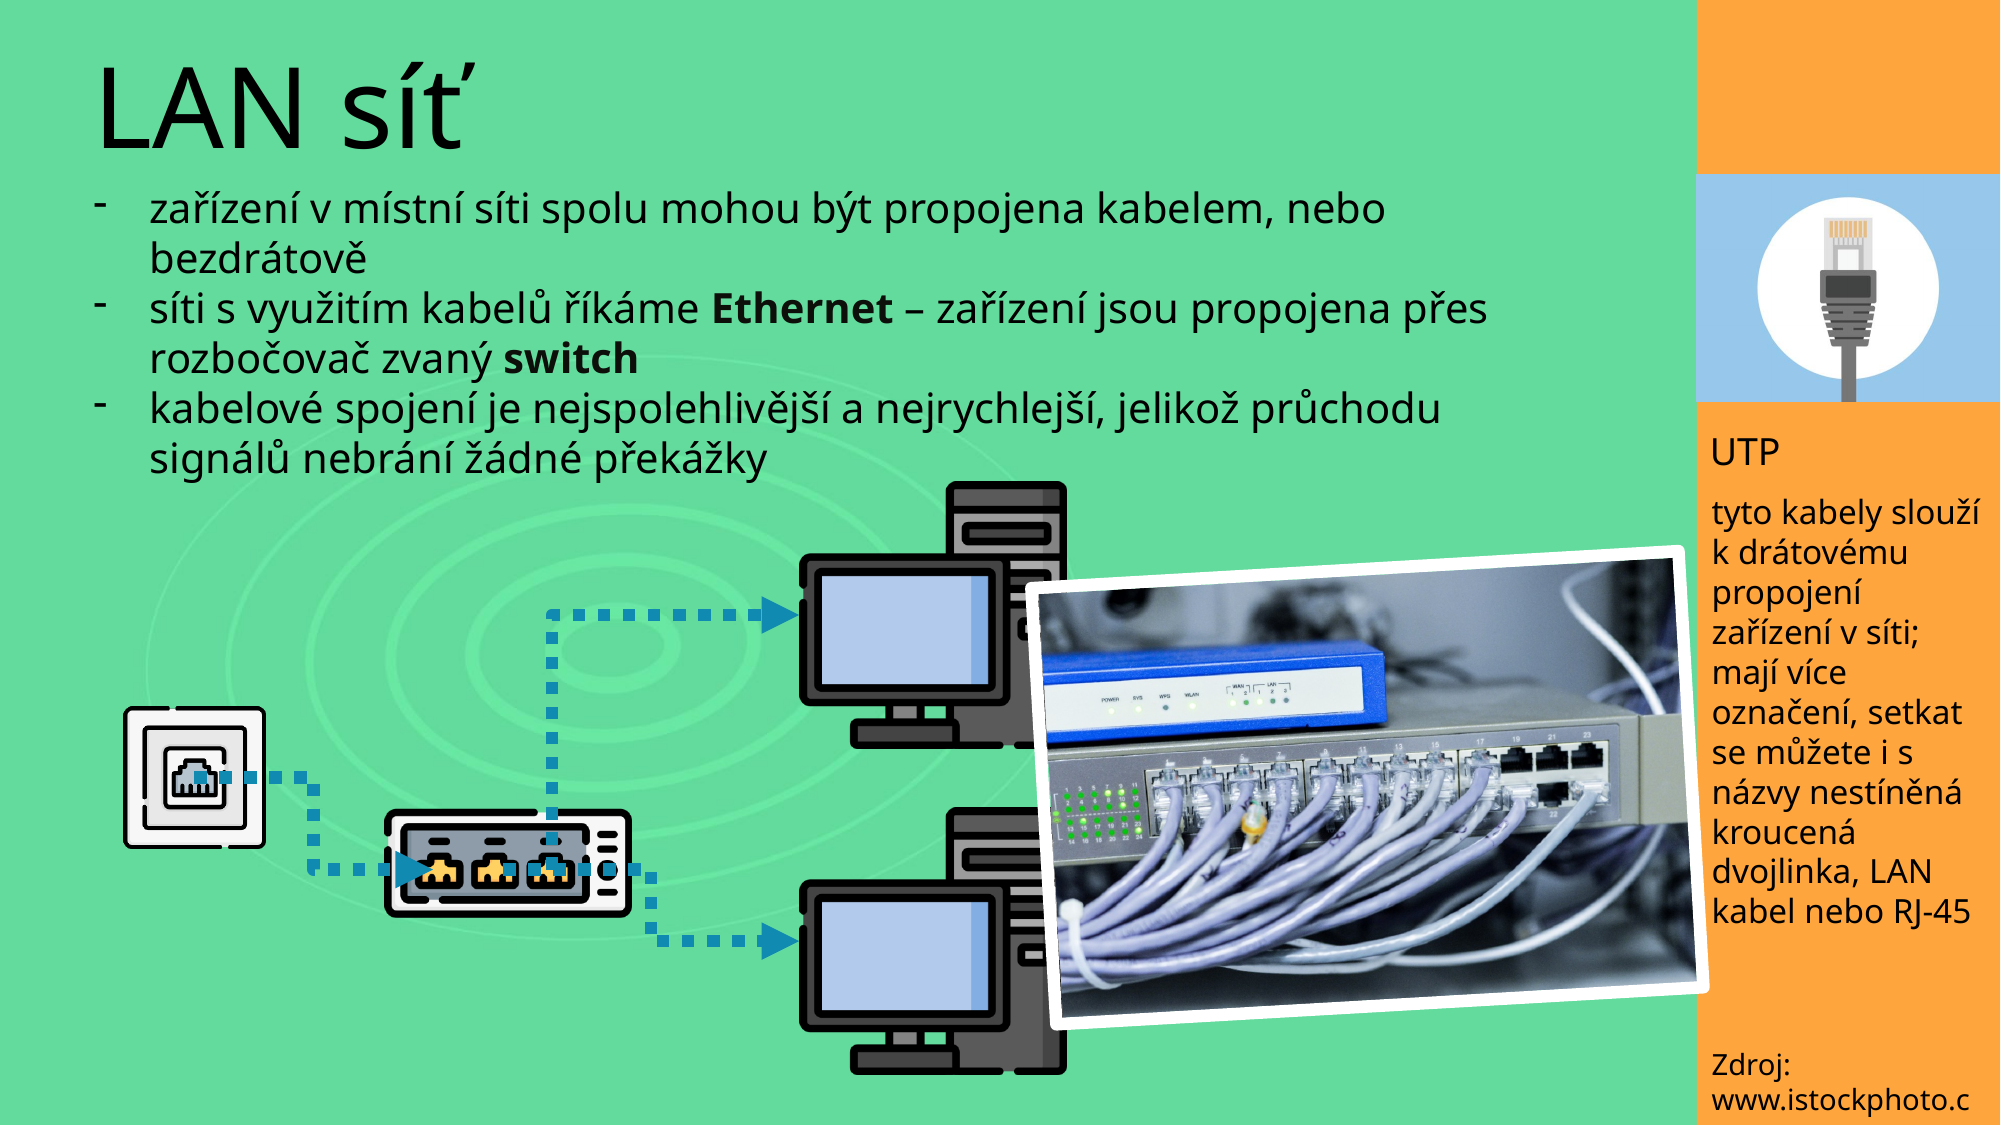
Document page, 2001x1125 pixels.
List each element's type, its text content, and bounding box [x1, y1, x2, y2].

text_box UTP [1694, 420, 1796, 481]
text_box [1695, 411, 2000, 730]
text_box zařízení v místní síti spolu mohou být propojena kabelem, nebo bezdrátově síti s využitím kabelů říkáme Ethernet – zařízení jsou propojena přes rozbočovač zvaný switch kabelové spojení je nejspolehlivější a nejrychlejší, jelikož průchodu signálů nebrání žádné překážky [78, 174, 1599, 490]
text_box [502, 869, 800, 942]
title LAN síť [78, 0, 1586, 174]
text_box [1695, 0, 2000, 174]
picture [1696, 0, 2001, 1125]
text_box [1695, 938, 2000, 1125]
picture [0, 0, 1696, 1125]
text_box Zdroj: www.istockphoto.com [1696, 1039, 2000, 1125]
text_box tyto kabely slouží k drátovému propojení zařízení v síti; mají více označení, setkat se můžete i s názvy nestíněná kroucená dvojlinka, LAN kabel nebo RJ-45 [1696, 484, 2000, 938]
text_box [548, 618, 804, 867]
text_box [193, 777, 434, 870]
